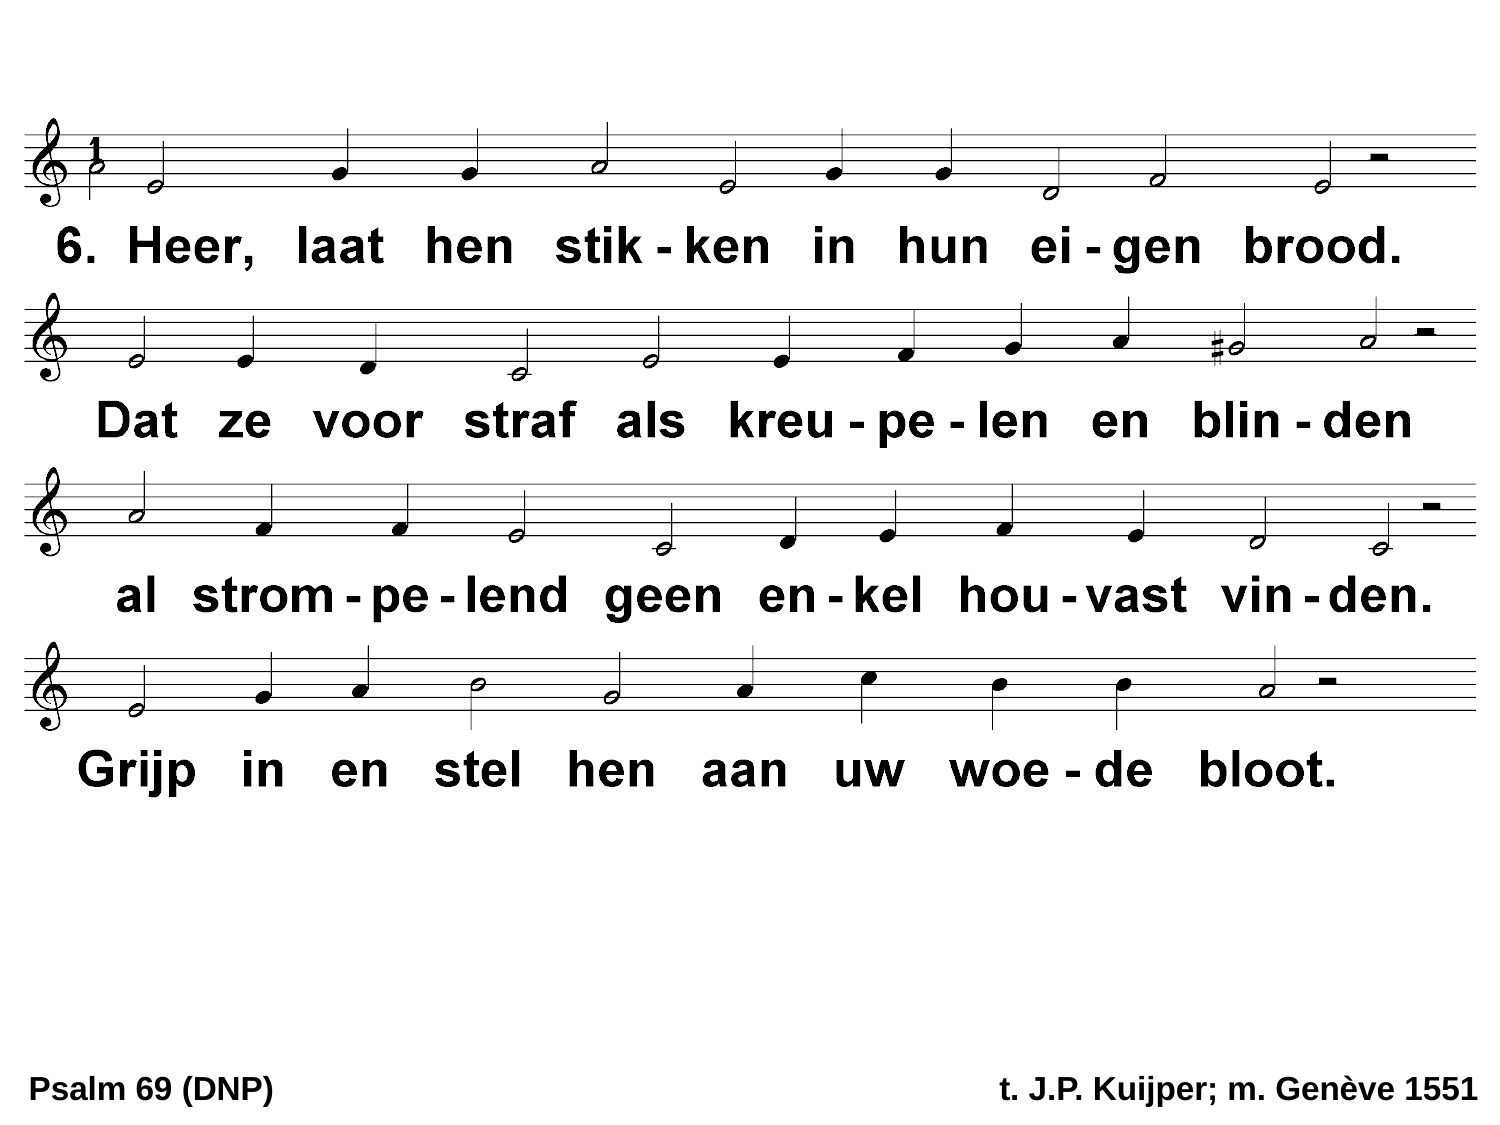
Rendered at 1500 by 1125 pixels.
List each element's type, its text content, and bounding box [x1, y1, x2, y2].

text_box Psalm 69 (DNP) t. J.P. Kuijper; m. Genève 1551 [13, 1059, 1495, 1115]
picture [10, 103, 1490, 811]
